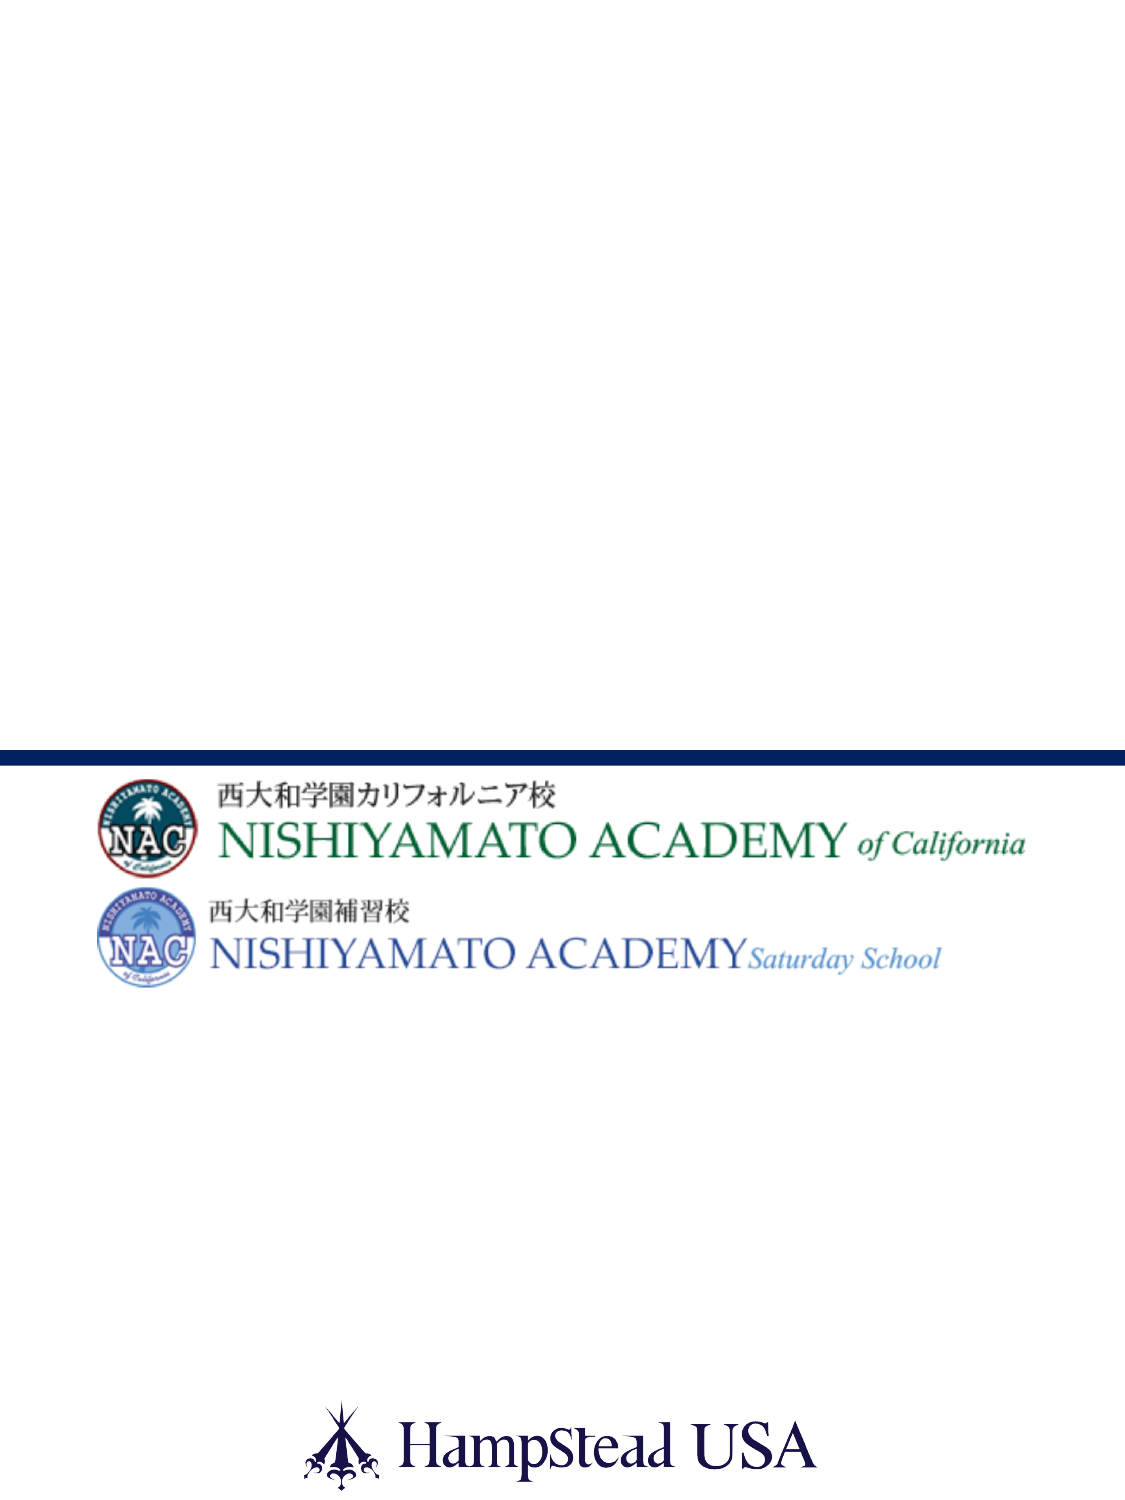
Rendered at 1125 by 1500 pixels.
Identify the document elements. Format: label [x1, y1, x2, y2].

picture [97, 885, 945, 990]
picture [94, 776, 1028, 881]
picture [280, 1387, 847, 1500]
text_box [0, 748, 1125, 768]
